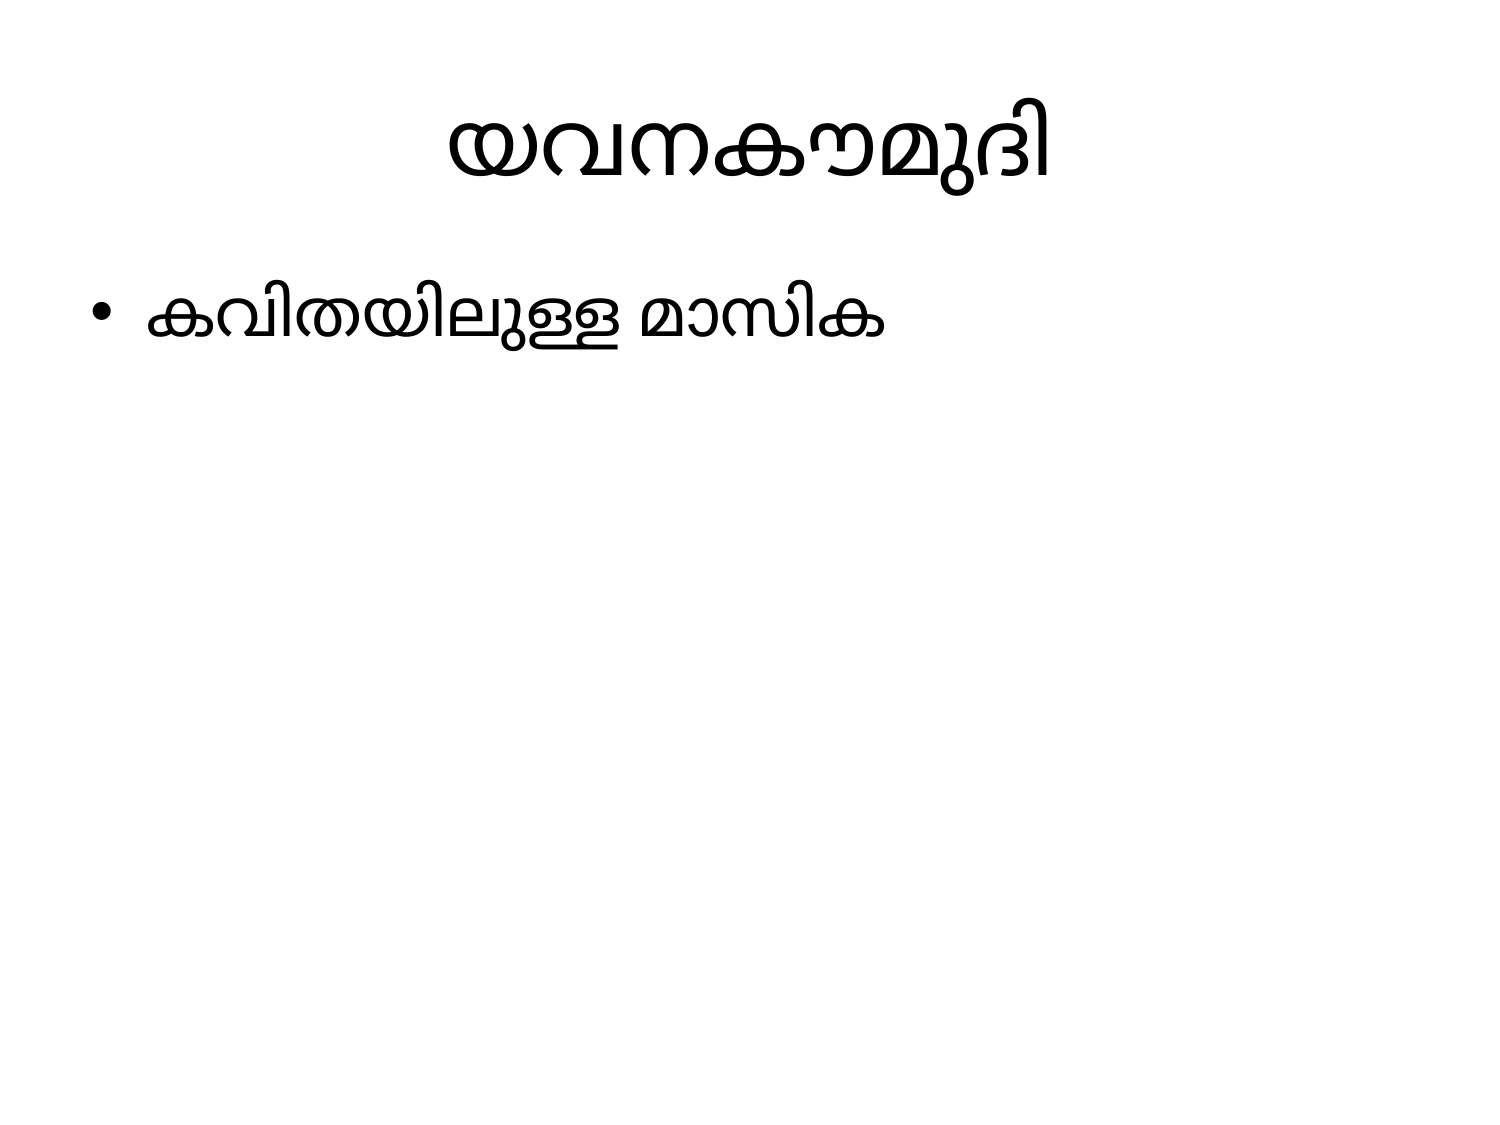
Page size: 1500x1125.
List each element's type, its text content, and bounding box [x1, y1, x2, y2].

title യവനകൗമുദി [75, 45, 1425, 233]
list കവിതയിലുള്ള മാസിക [75, 262, 1425, 1005]
